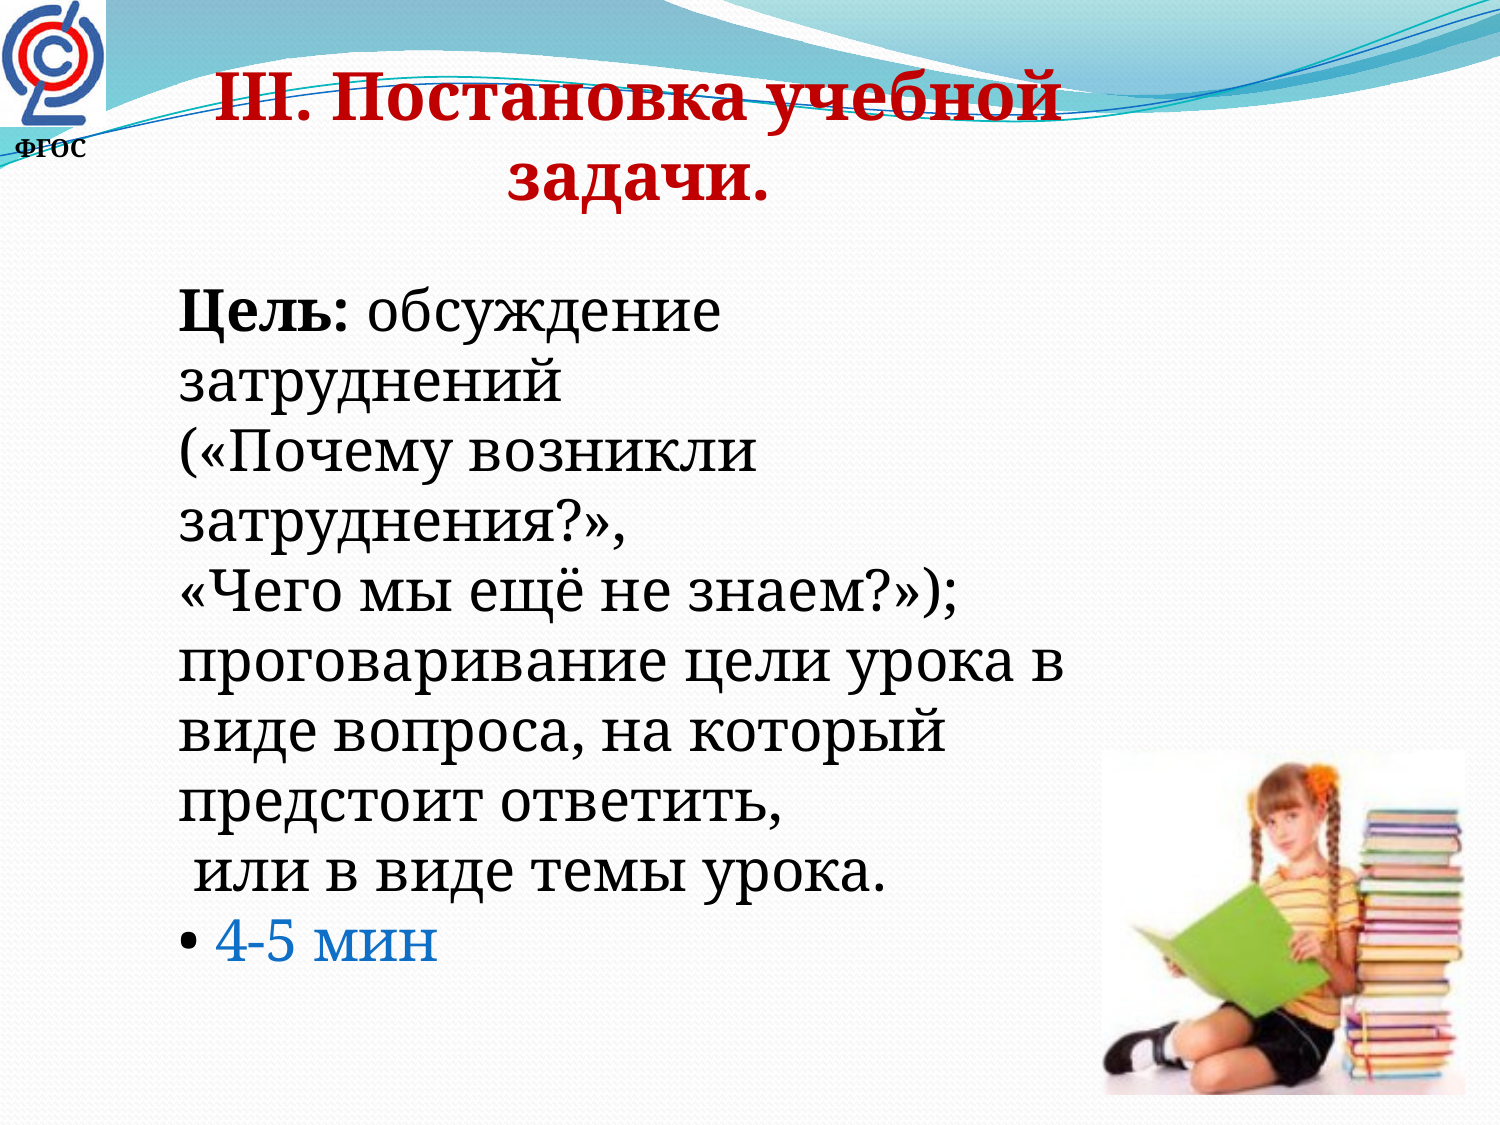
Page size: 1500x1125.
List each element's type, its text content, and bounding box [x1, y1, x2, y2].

text_box ФГОС [0, 138, 106, 172]
picture [1101, 749, 1466, 1095]
text_box III. Постановка учебной задачи. Цель: обсуждение затруднений («Почему возникли затруднения?», «Чего мы ещё не знаем?»); проговаривание цели урока в виде вопроса, на который предстоит ответить, или в виде темы урока. • 4-5 мин [164, 45, 1114, 1051]
picture [0, 0, 106, 127]
